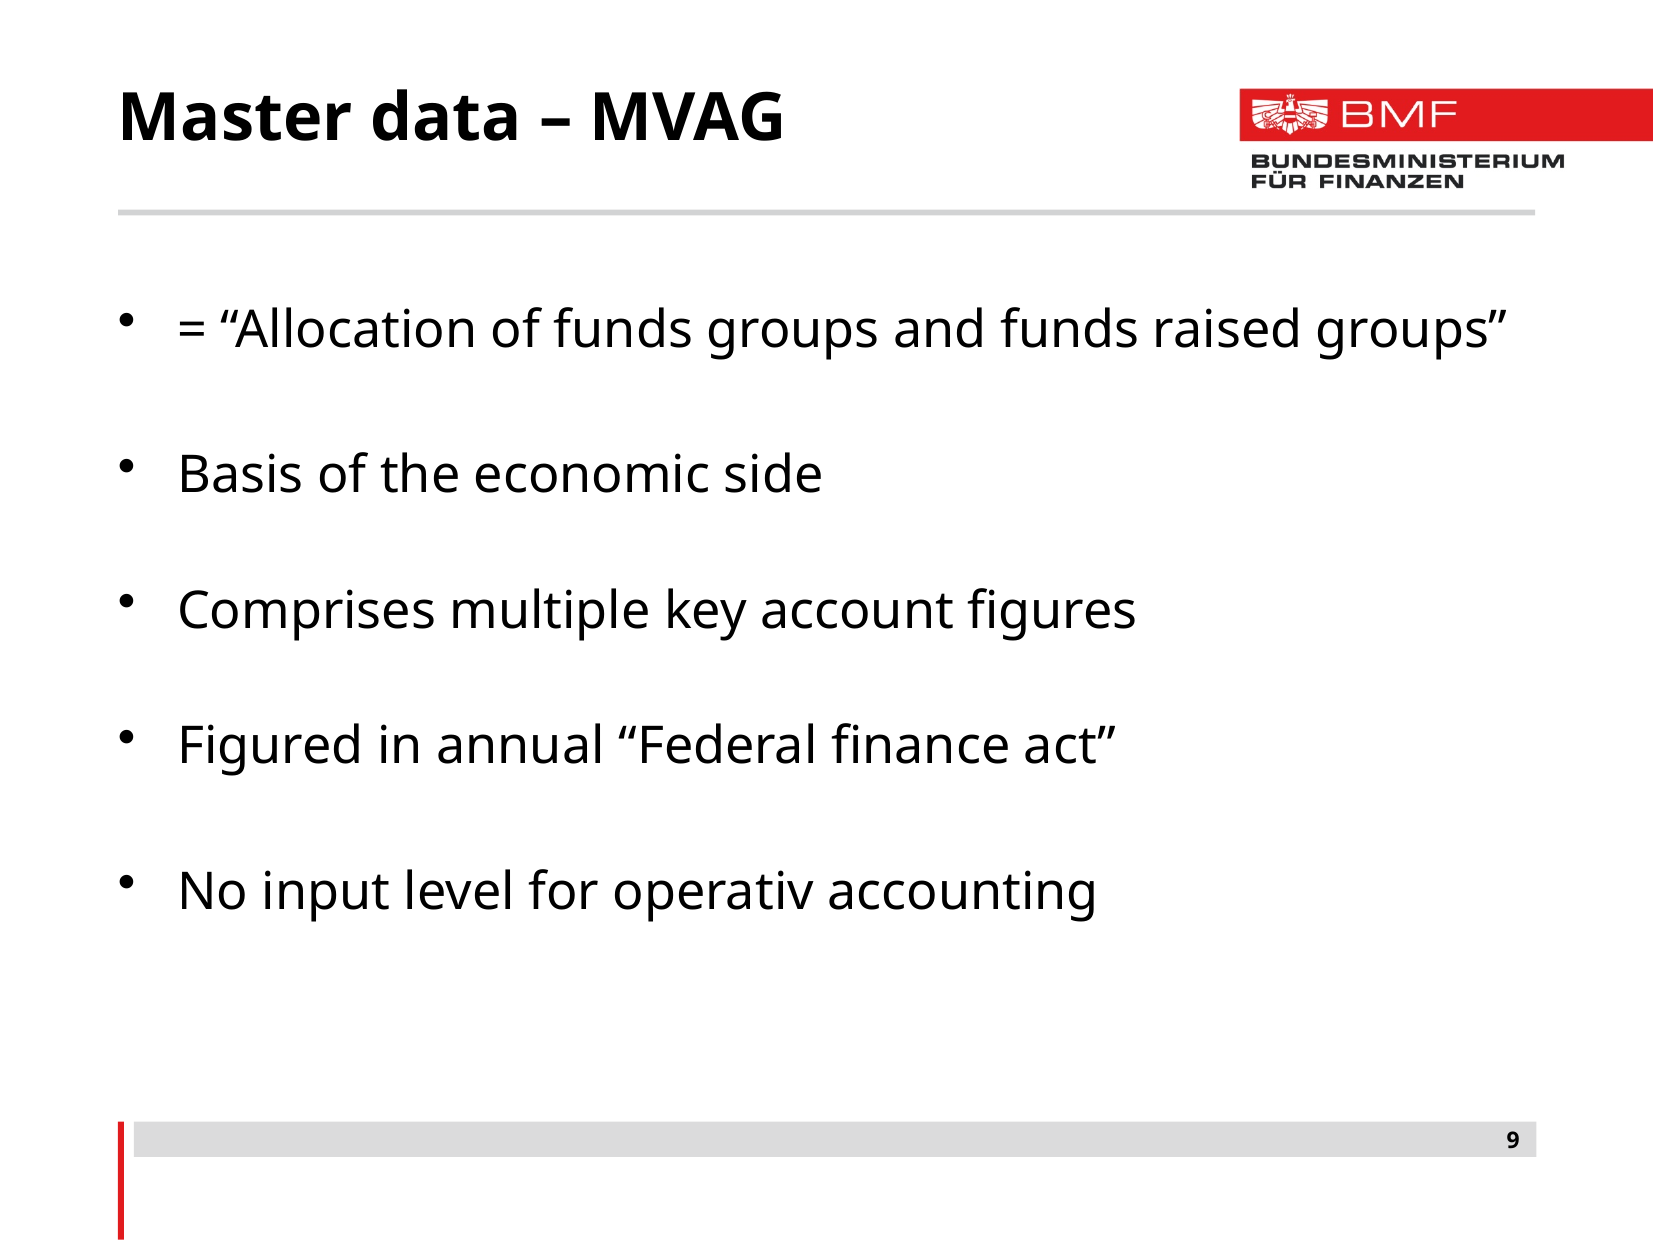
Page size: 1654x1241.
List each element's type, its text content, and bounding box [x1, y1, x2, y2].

text_box 9 [1429, 1118, 1535, 1176]
picture [1239, 88, 1653, 189]
list = “Allocation of funds groups and funds raised groups” Basis of the economic side Comprises multiple key account figures Figured in annual “Federal finance act” No input level for operativ accounting [117, 295, 1535, 1092]
title Master data – MVAG [117, 64, 1211, 163]
